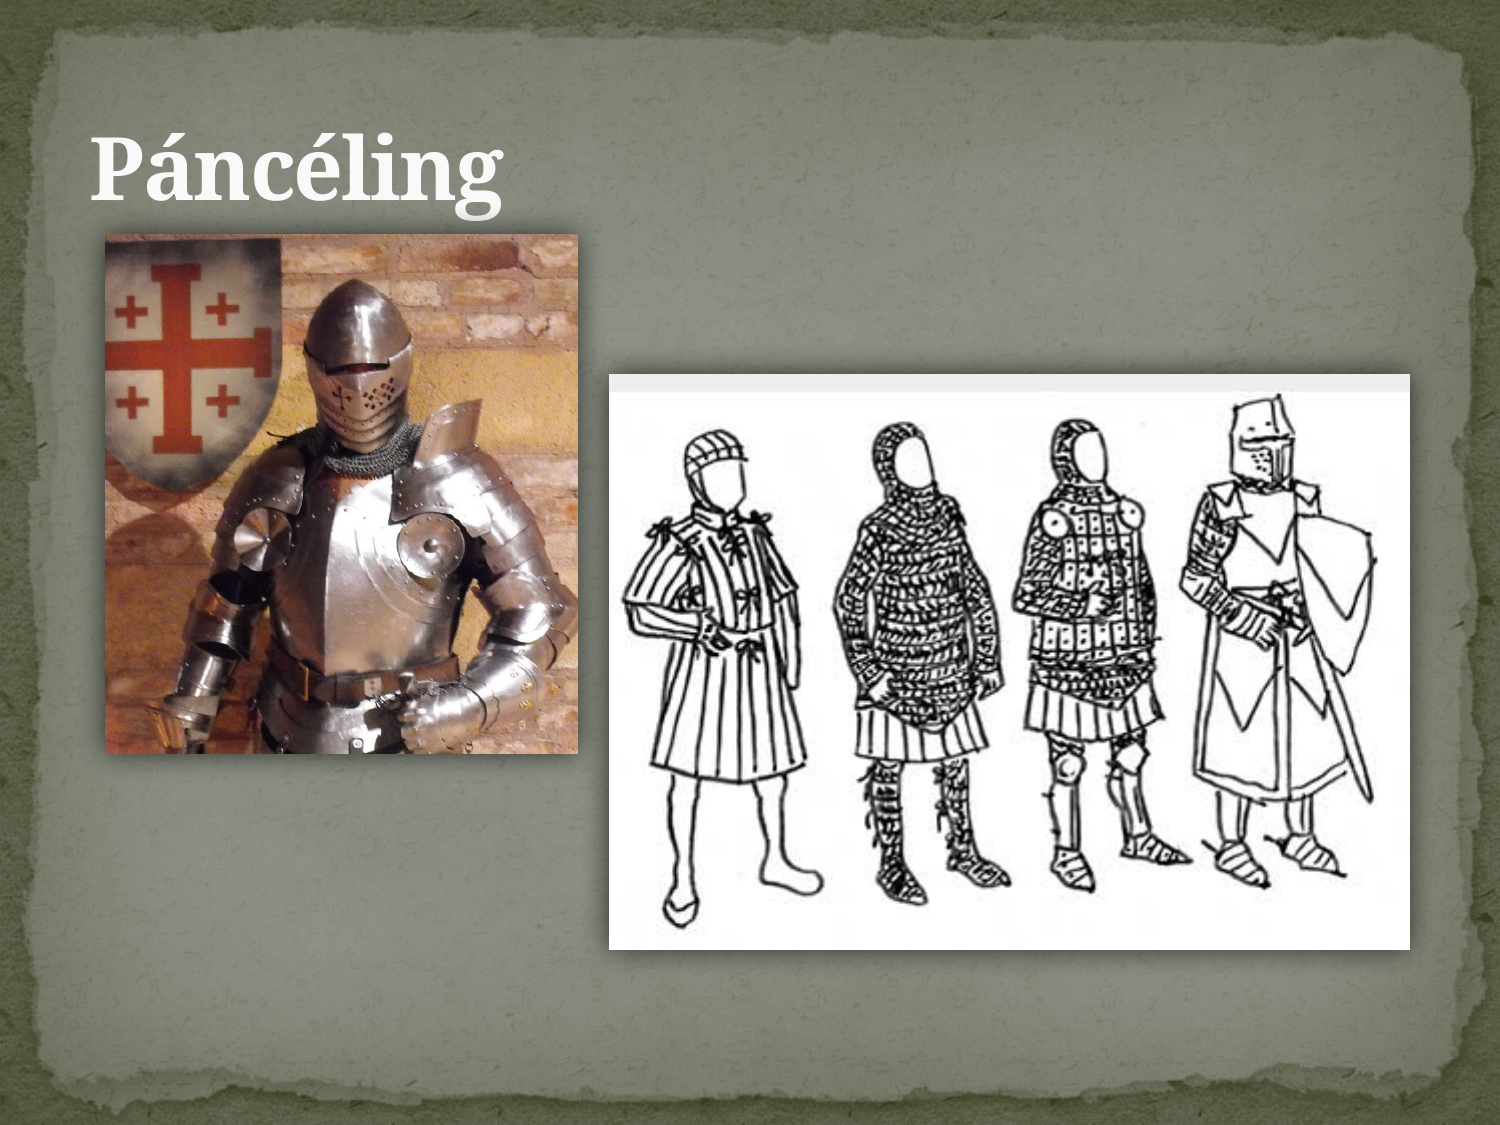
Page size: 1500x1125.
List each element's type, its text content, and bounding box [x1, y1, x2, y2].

picture [609, 374, 1410, 950]
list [107, 236, 577, 752]
title Páncéling [74, 24, 1425, 225]
